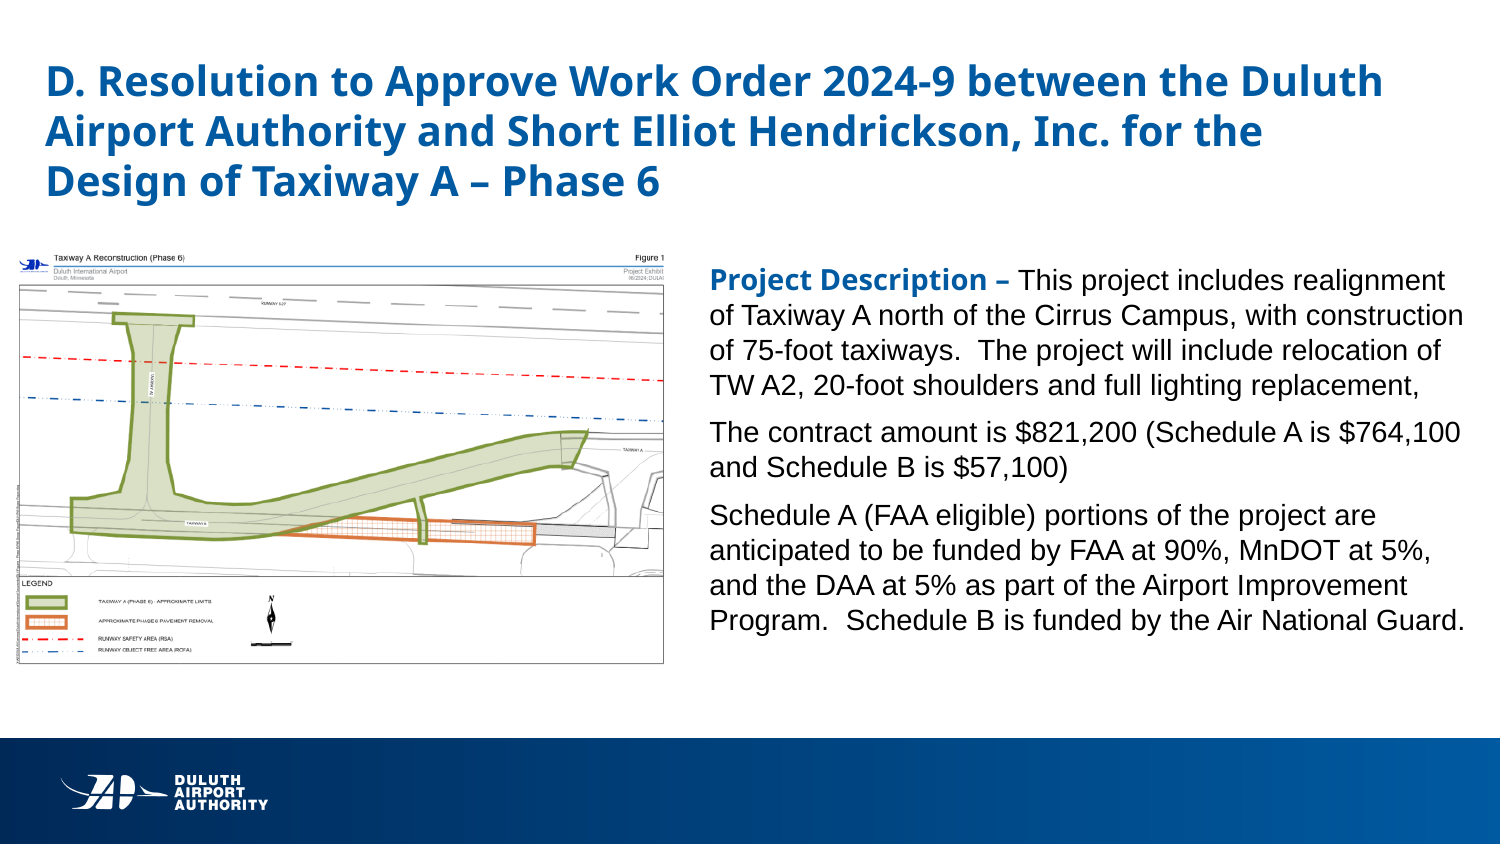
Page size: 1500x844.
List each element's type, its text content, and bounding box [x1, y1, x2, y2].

text_box D. Resolution to Approve Work Order 2024-9 between the Duluth Airport Authority and Short Elliot Hendrickson, Inc. for the Design of Taxiway A – Phase 6 [30, 39, 1432, 220]
text_box [0, 738, 1500, 844]
text_box Project Description – This project includes realignment of Taxiway A north of the Cirrus Campus, with construction of 75-foot taxiways. The project will include relocation of TW A2, 20-foot shoulders and full lighting replacement, The contract amount is $821,200 (Schedule A is $764,100 and Schedule B is $57,100) Schedule A (FAA eligible) portions of the project are anticipated to be funded by FAA at 90%, MnDOT at 5%, and the DAA at 5% as part of the Airport Improvement Program. Schedule B is funded by the Air National Guard. [694, 246, 1492, 651]
picture [0, 246, 668, 671]
picture [51, 763, 285, 821]
